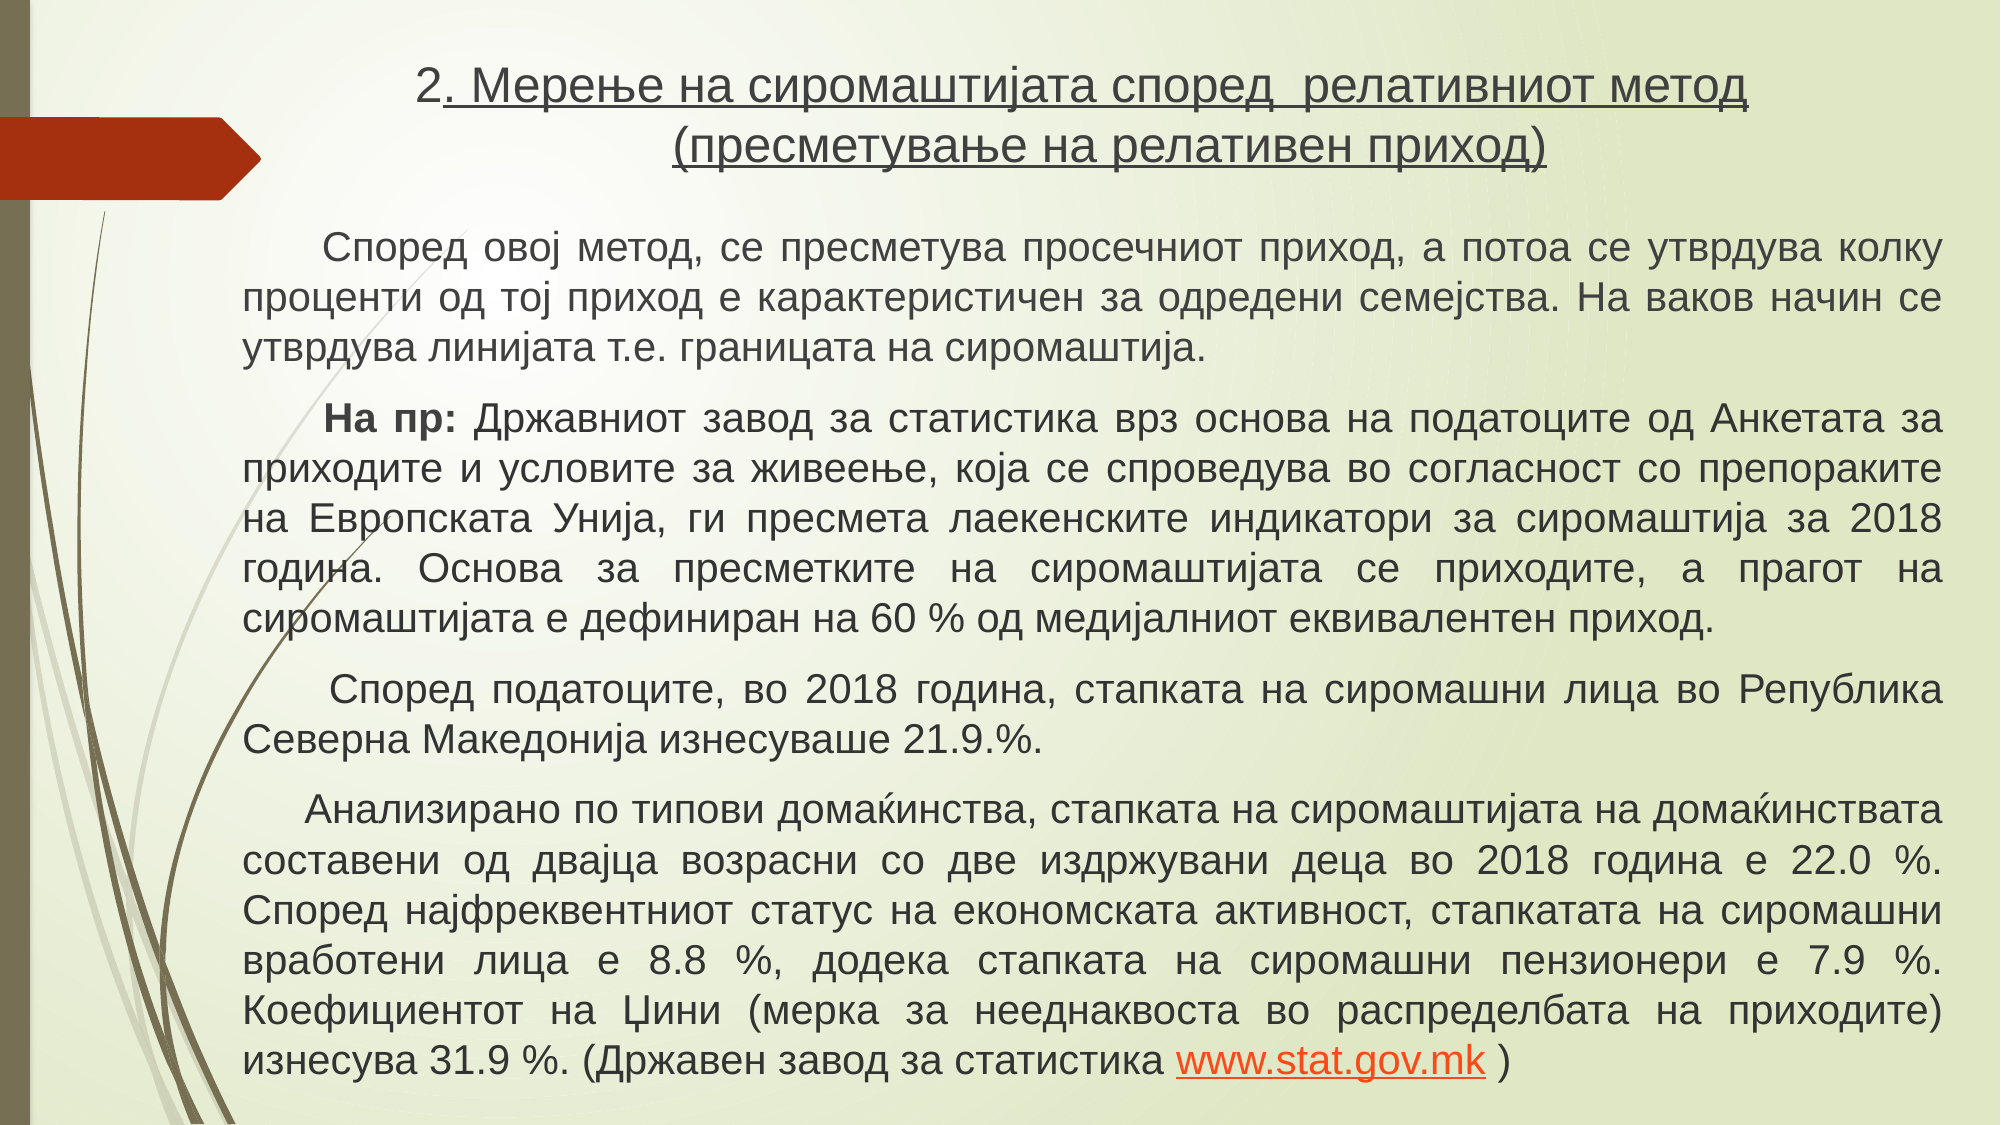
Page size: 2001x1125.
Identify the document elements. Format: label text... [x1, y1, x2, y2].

list Според овој метод, се пресметува просечниот приход, а потоа се утврдува колку проценти од тој приход е карактеристичен за одредени семејства. На ваков начин се утврдува линијата т.е. границата на сиромаштија. На пр: Државниот завод за статистика врз основа на податоците од Анкетата за приходите и условите за живеење, која се спроведува во согласност со препораките на Европската Унија, ги пресмета лаекенските индикатори за сиромаштија за 2018 година. Основа за пресметките на сиромаштијата се приходите, а прагот на сиромаштијата е дефиниран на 60 % од медијалниот еквивалентен приход. Според податоците, во 2018 година, стапката на сиромашни лица во Република Северна Македонија изнесуваше 21.9.%. Анализирано по типови домаќинства, стапката на сиромаштијата на домаќинствата составени од двајца возрасни со две издржувани деца во 2018 година е 22.0 %. Според најфреквентниот статус на економската активност, стапкатата на сиромашни вработени лица е 8.8 %, додека стапката на сиромашни пензионери е 7.9 %. Коефициентот на Џини (мерка за нееднаквоста во распределбата на приходите) изнесува 31.9 %. (Државен завод за статистика www.stat.gov.mk ) [227, 212, 1959, 1125]
title 2. Мерење на сиромаштијата според релативниот метод (пресметување на релативен приход) [276, 45, 1888, 212]
